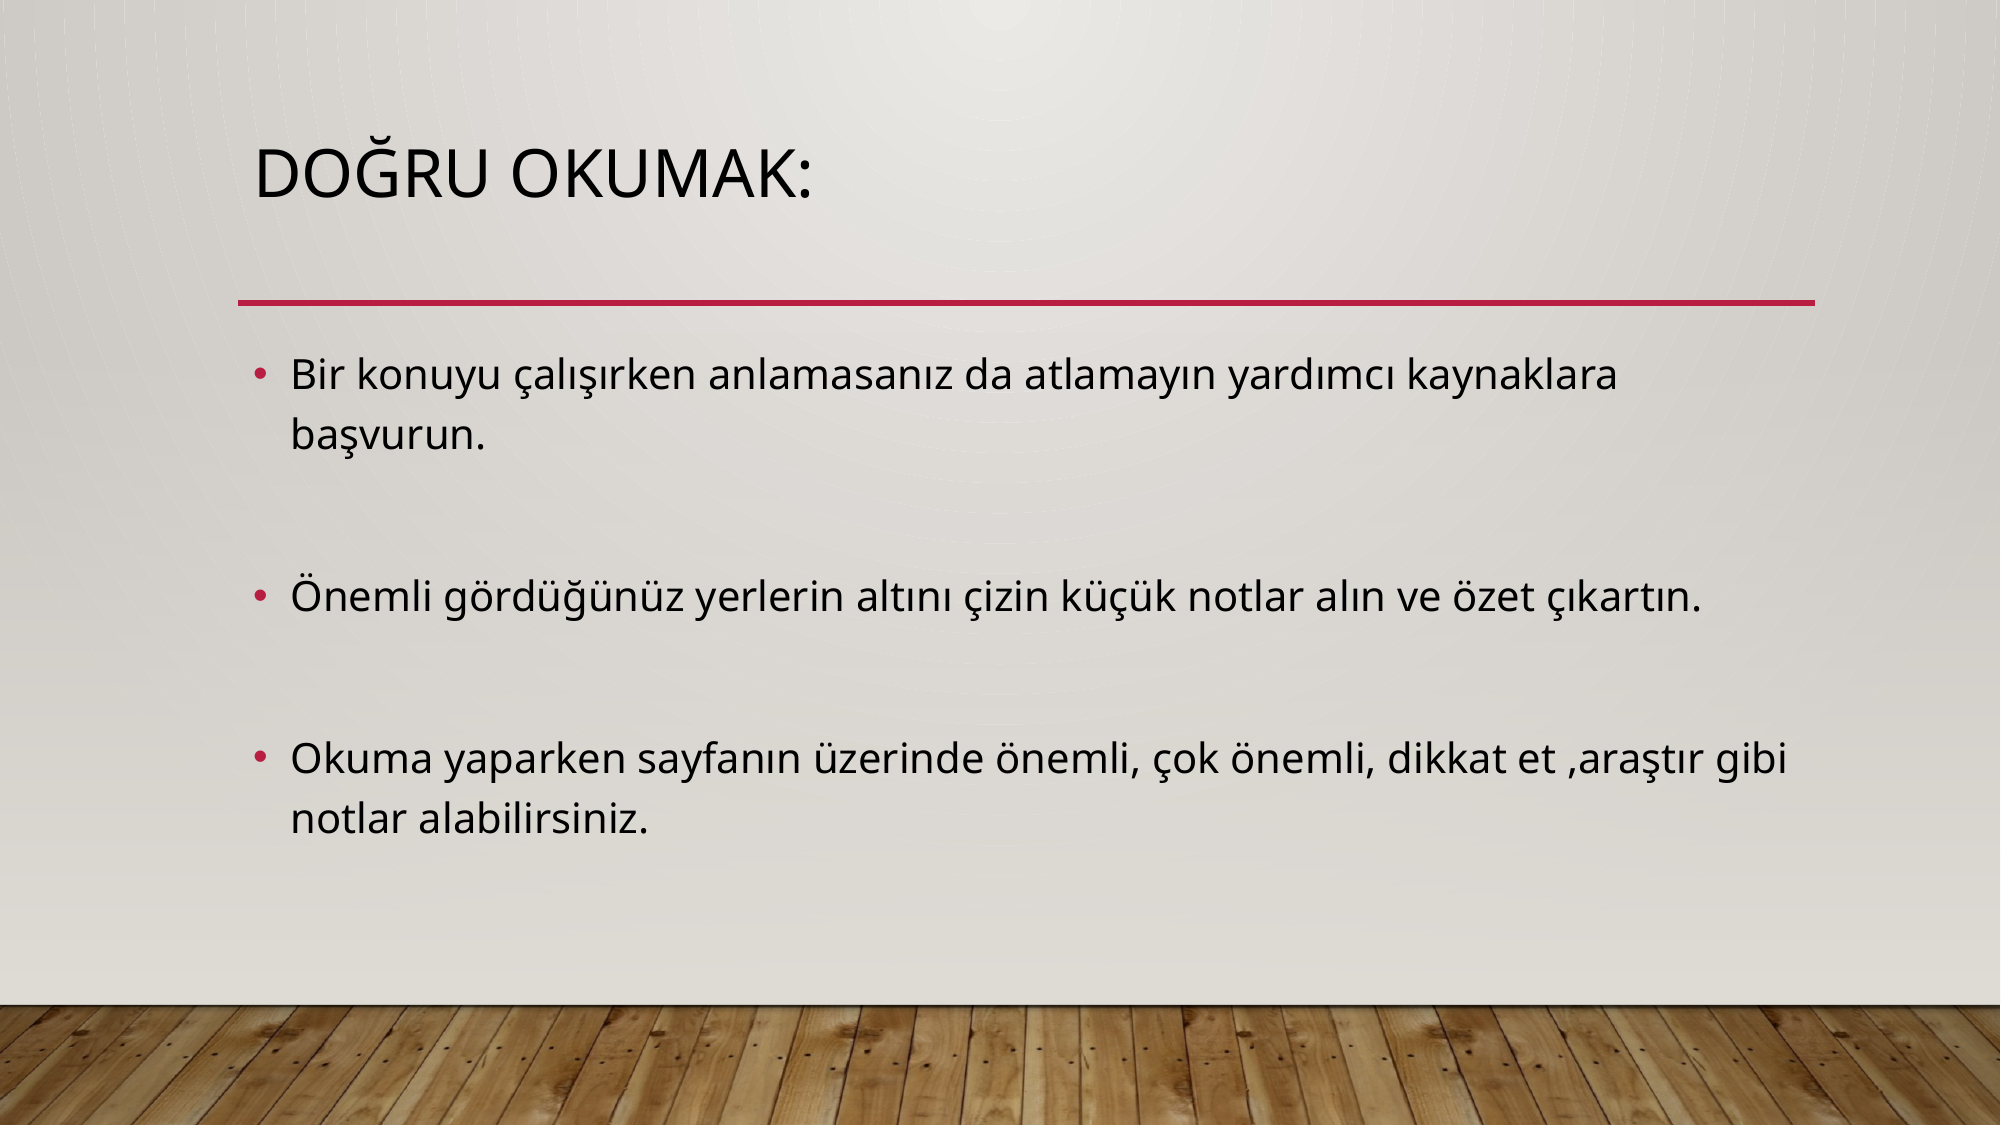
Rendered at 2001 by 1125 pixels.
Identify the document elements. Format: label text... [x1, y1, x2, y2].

picture [0, 1005, 2000, 1125]
list Bir konuyu çalışırken anlamasanız da atlamayın yardımcı kaynaklara başvurun. Önemli gördüğünüz yerlerin altını çizin küçük notlar alın ve özet çıkartın. Okuma yaparken sayfanın üzerinde önemli, çok önemli, dikkat et ,araştır gibi notlar alabilirsiniz. [238, 330, 1814, 897]
title Doğru okumak: [238, 131, 1814, 305]
